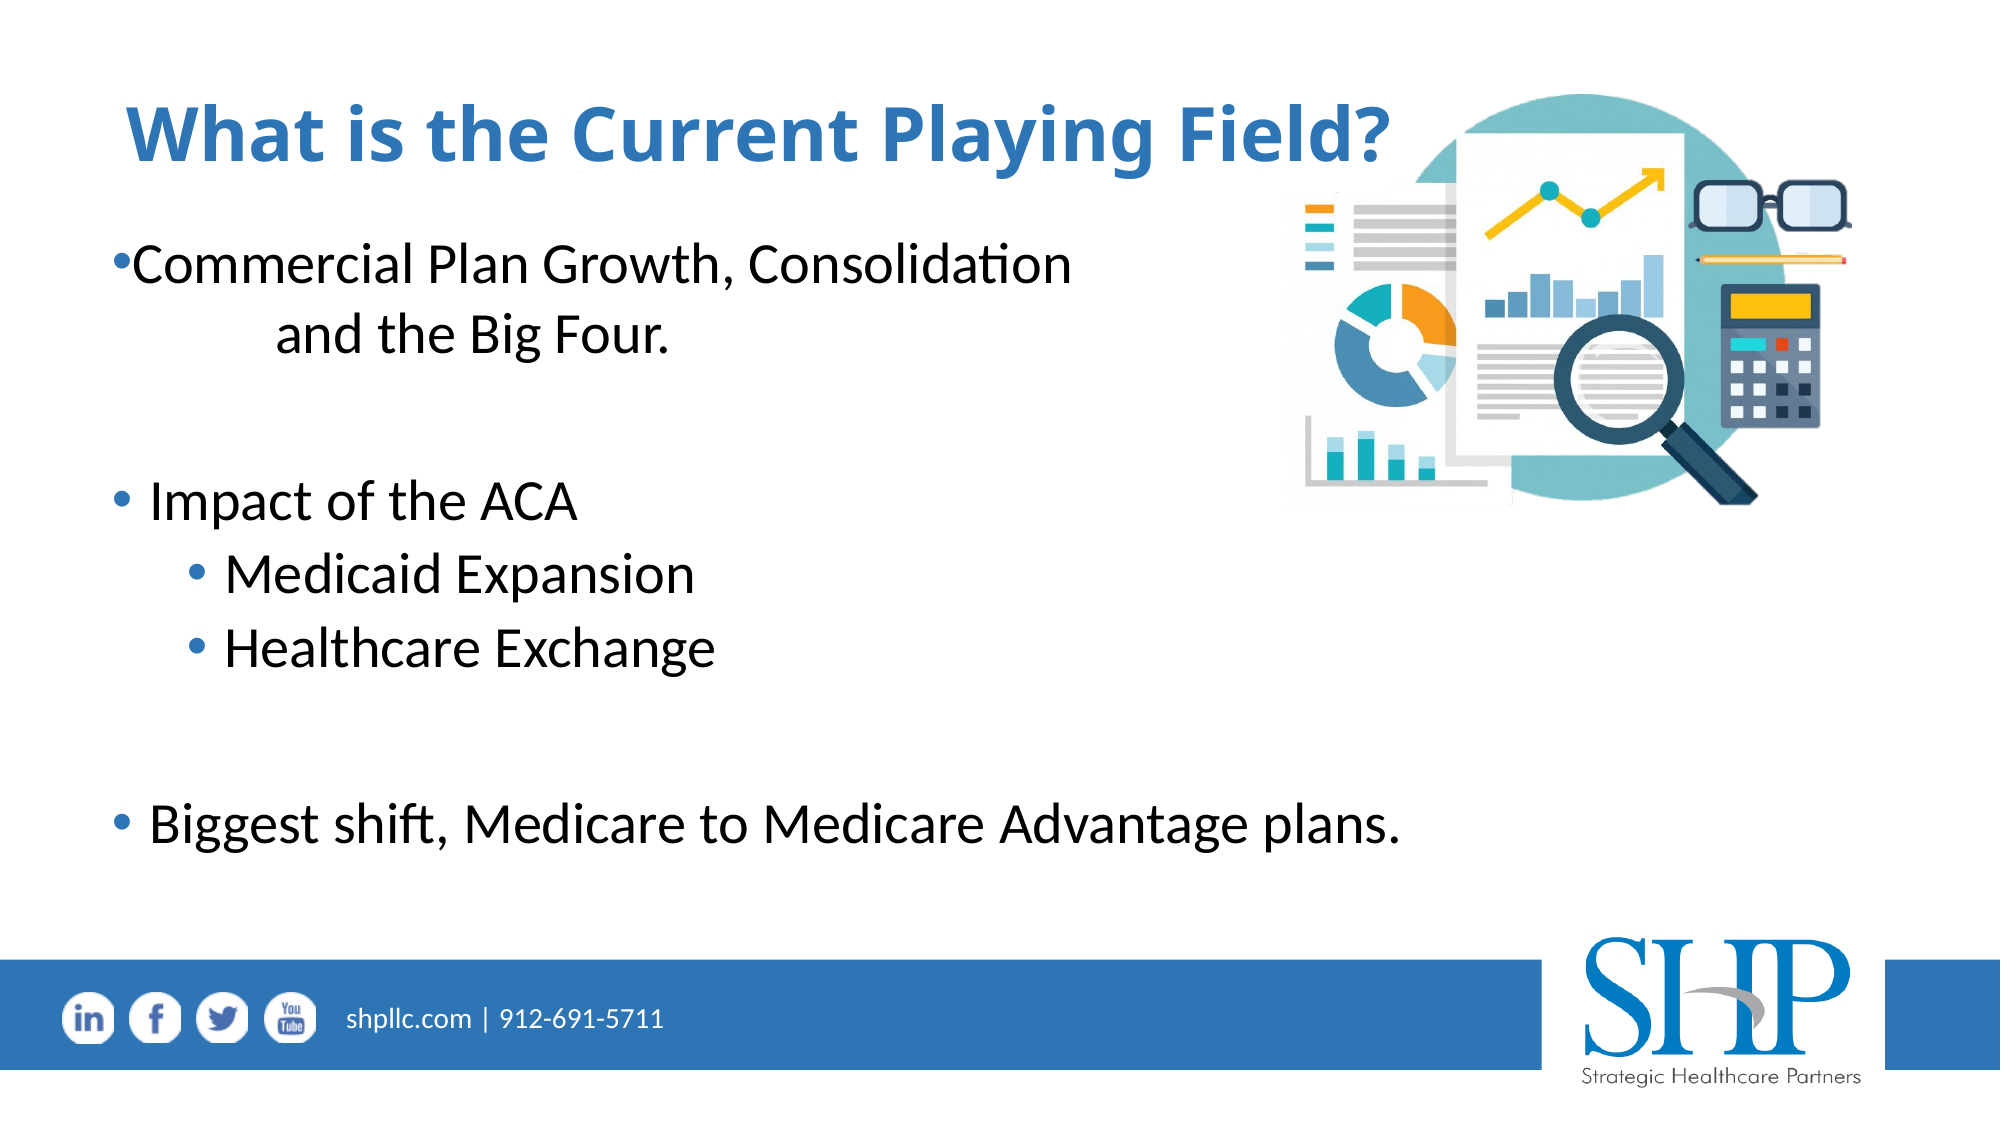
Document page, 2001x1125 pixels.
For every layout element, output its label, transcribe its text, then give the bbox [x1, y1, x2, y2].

list Commercial Plan Growth, Consolidation and the Big Four. Impact of the ACA Medicaid Expansion Healthcare Exchange Biggest shift, Medicare to Medicare Advantage plans. [96, 218, 1822, 932]
picture [1572, 936, 1865, 1093]
title What is the Current Playing Field? [111, 28, 1837, 218]
picture [1280, 94, 1852, 519]
